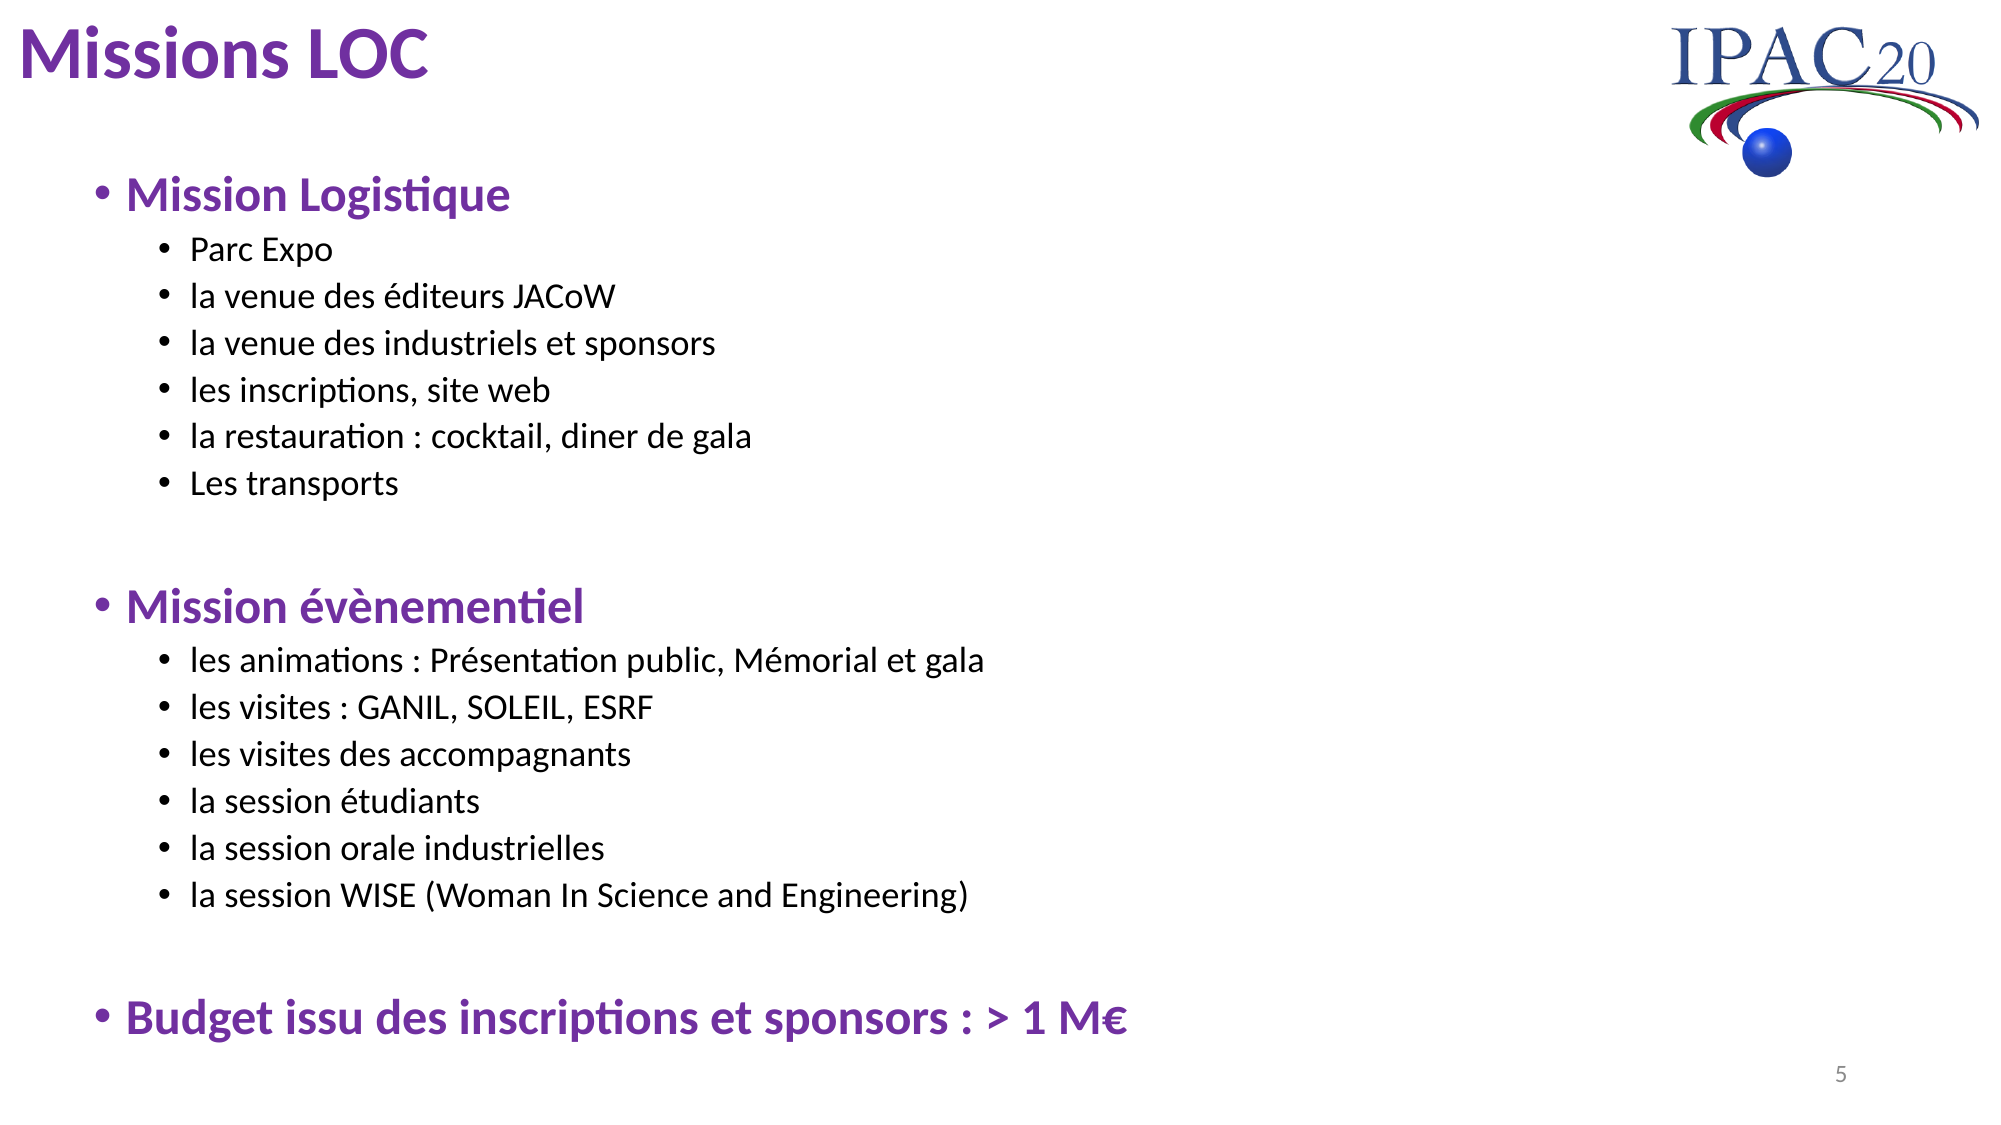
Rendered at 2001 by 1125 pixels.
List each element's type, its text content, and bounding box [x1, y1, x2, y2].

picture [1637, 1, 1998, 196]
slide_number 5 [1412, 1042, 1863, 1103]
list Mission Logistique Parc Expo la venue des éditeurs JACoW la venue des industriels et sponsors les inscriptions, site web la restauration : cocktail, diner de gala Les transports Mission évènementiel les animations : Présentation public, Mémorial et gala les visites : GANIL, SOLEIL, ESRF les visites des accompagnants la session étudiants la session orale industrielles la session WISE (Woman In Science and Engineering) Budget issu des inscriptions et sponsors : > 1 M€ [78, 160, 1804, 1059]
text_box Missions LOC [3, 4, 1532, 102]
